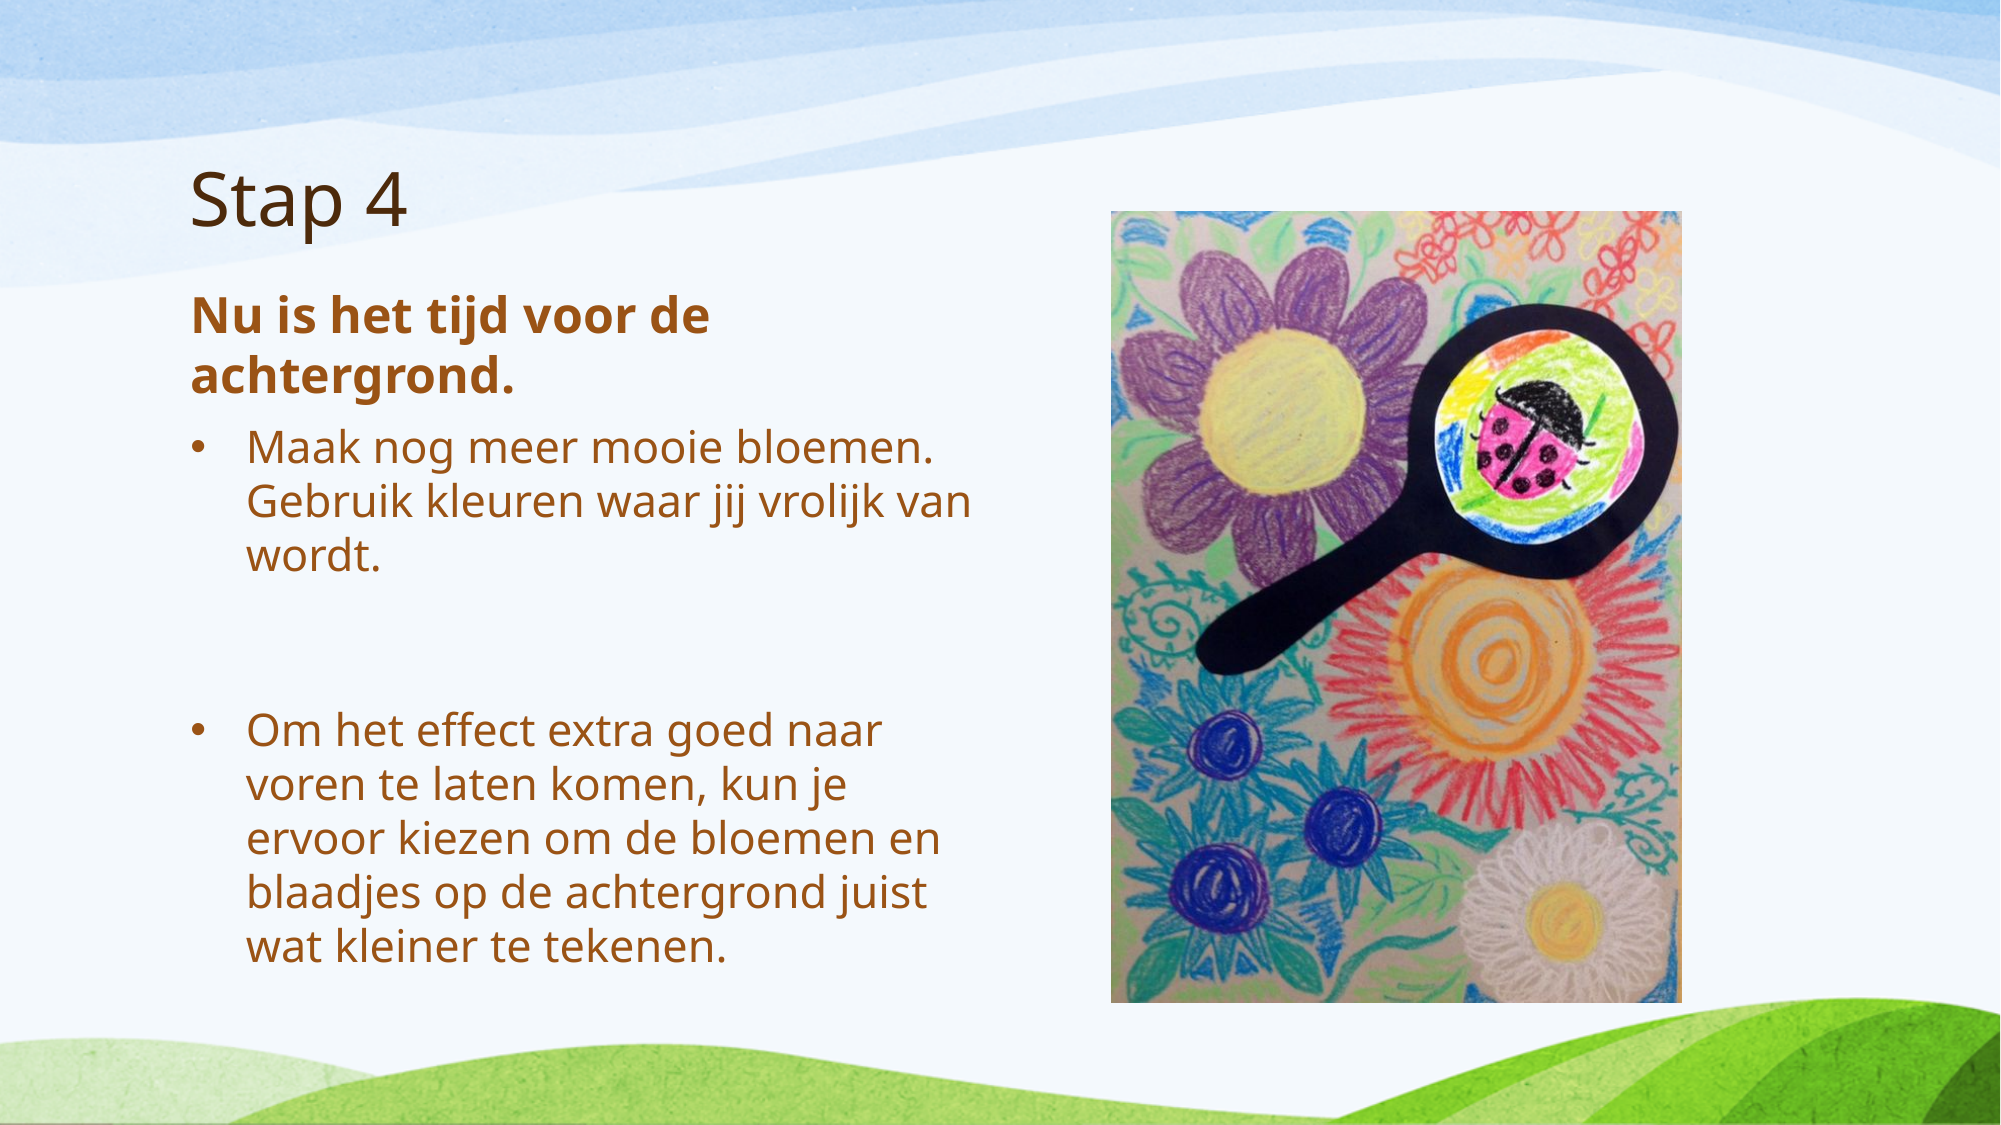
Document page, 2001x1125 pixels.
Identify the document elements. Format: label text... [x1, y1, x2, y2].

title Stap 4 [174, 50, 1825, 250]
list Nu is het tijd voor de achtergrond. [175, 275, 989, 410]
list Maak nog meer mooie bloemen. Gebruik kleuren waar jij vrolijk van wordt. Om het effect extra goed naar voren te laten komen, kun je ervoor kiezen om de bloemen en blaadjes op de achtergrond juist wat kleiner te tekenen. [175, 410, 989, 982]
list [1111, 211, 1682, 1003]
picture [0, 0, 2001, 1125]
